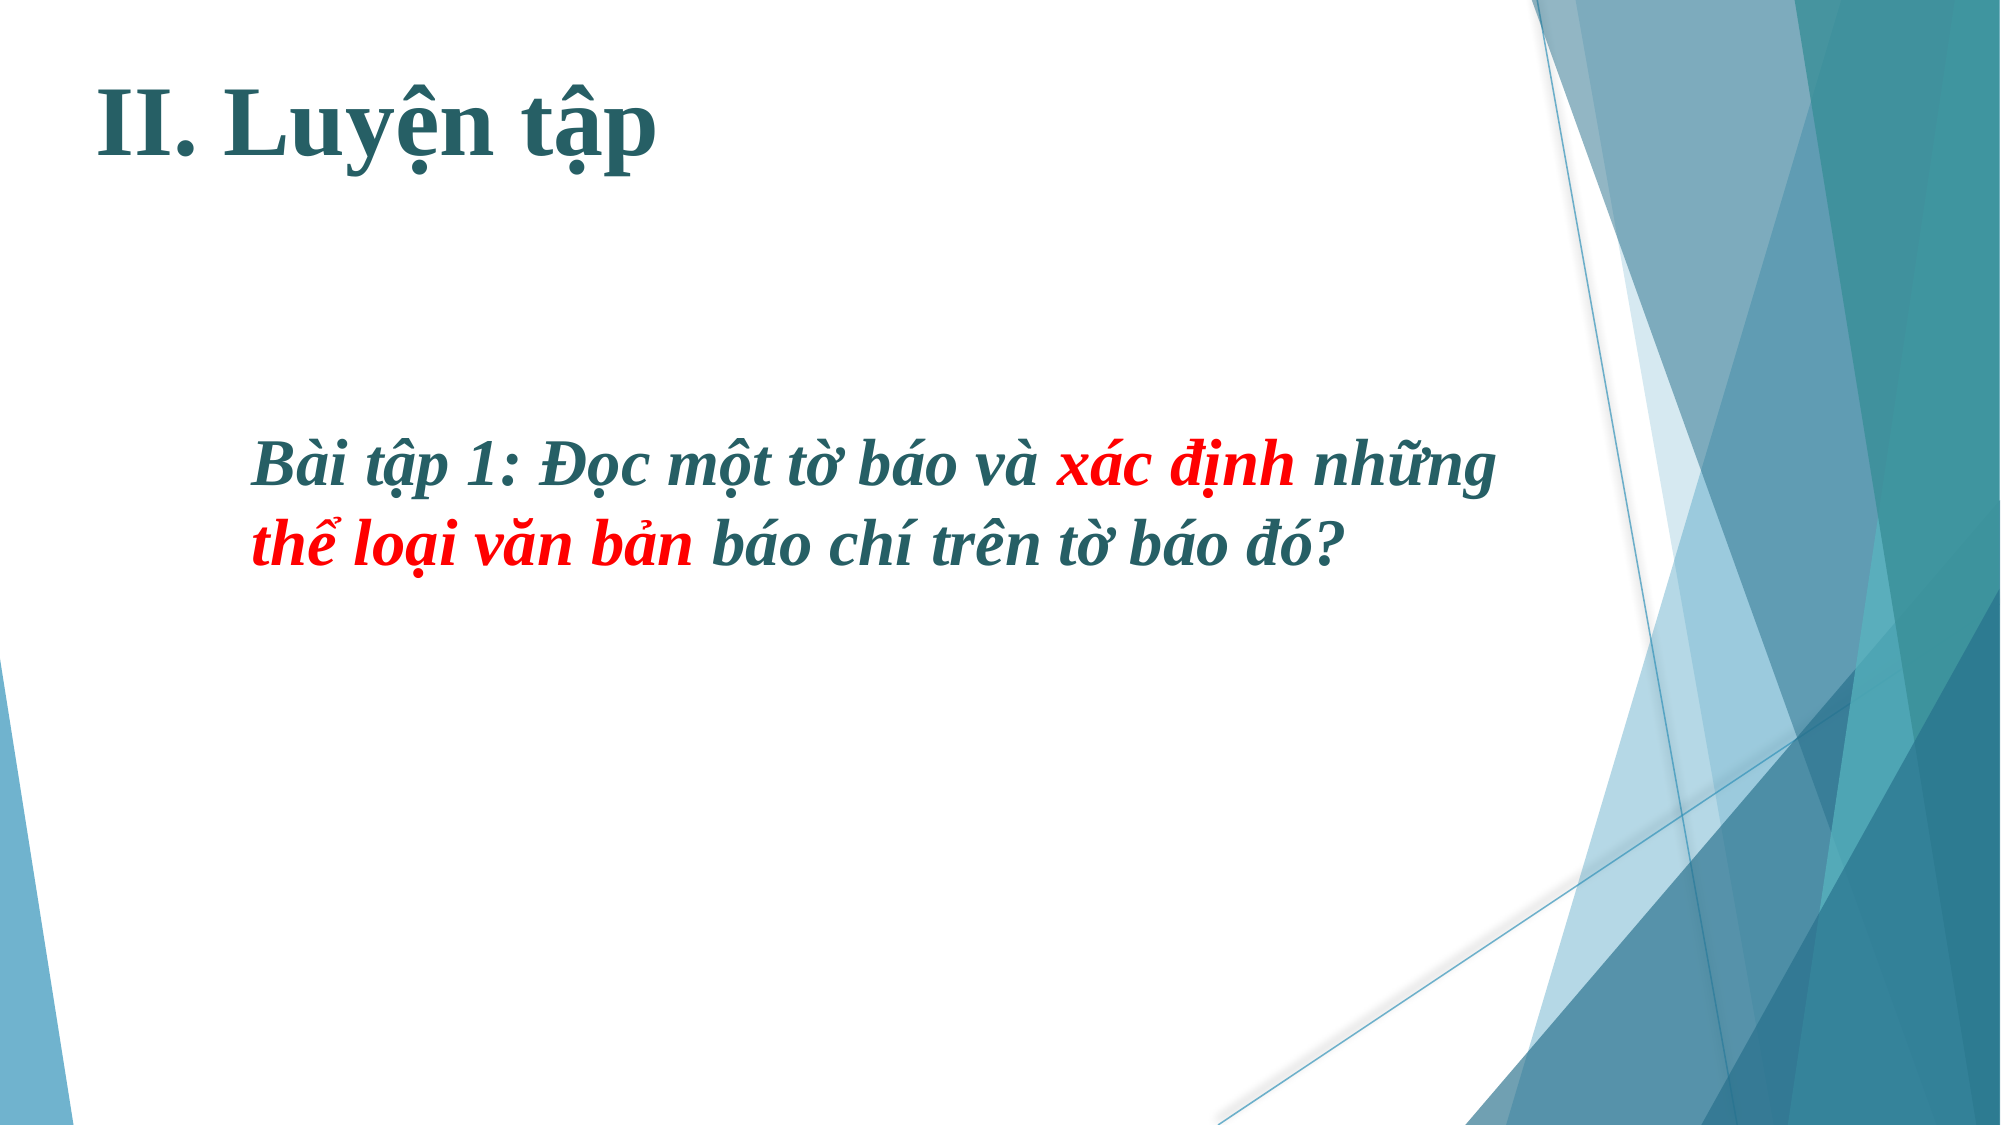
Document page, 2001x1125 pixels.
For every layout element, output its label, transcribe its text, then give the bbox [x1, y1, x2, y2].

text_box II. Luyện tập [80, 48, 925, 184]
text_box Bài tập 1: Đọc một tờ báo và xác định những thể loại văn bản báo chí trên tờ báo đó? [236, 301, 1554, 586]
